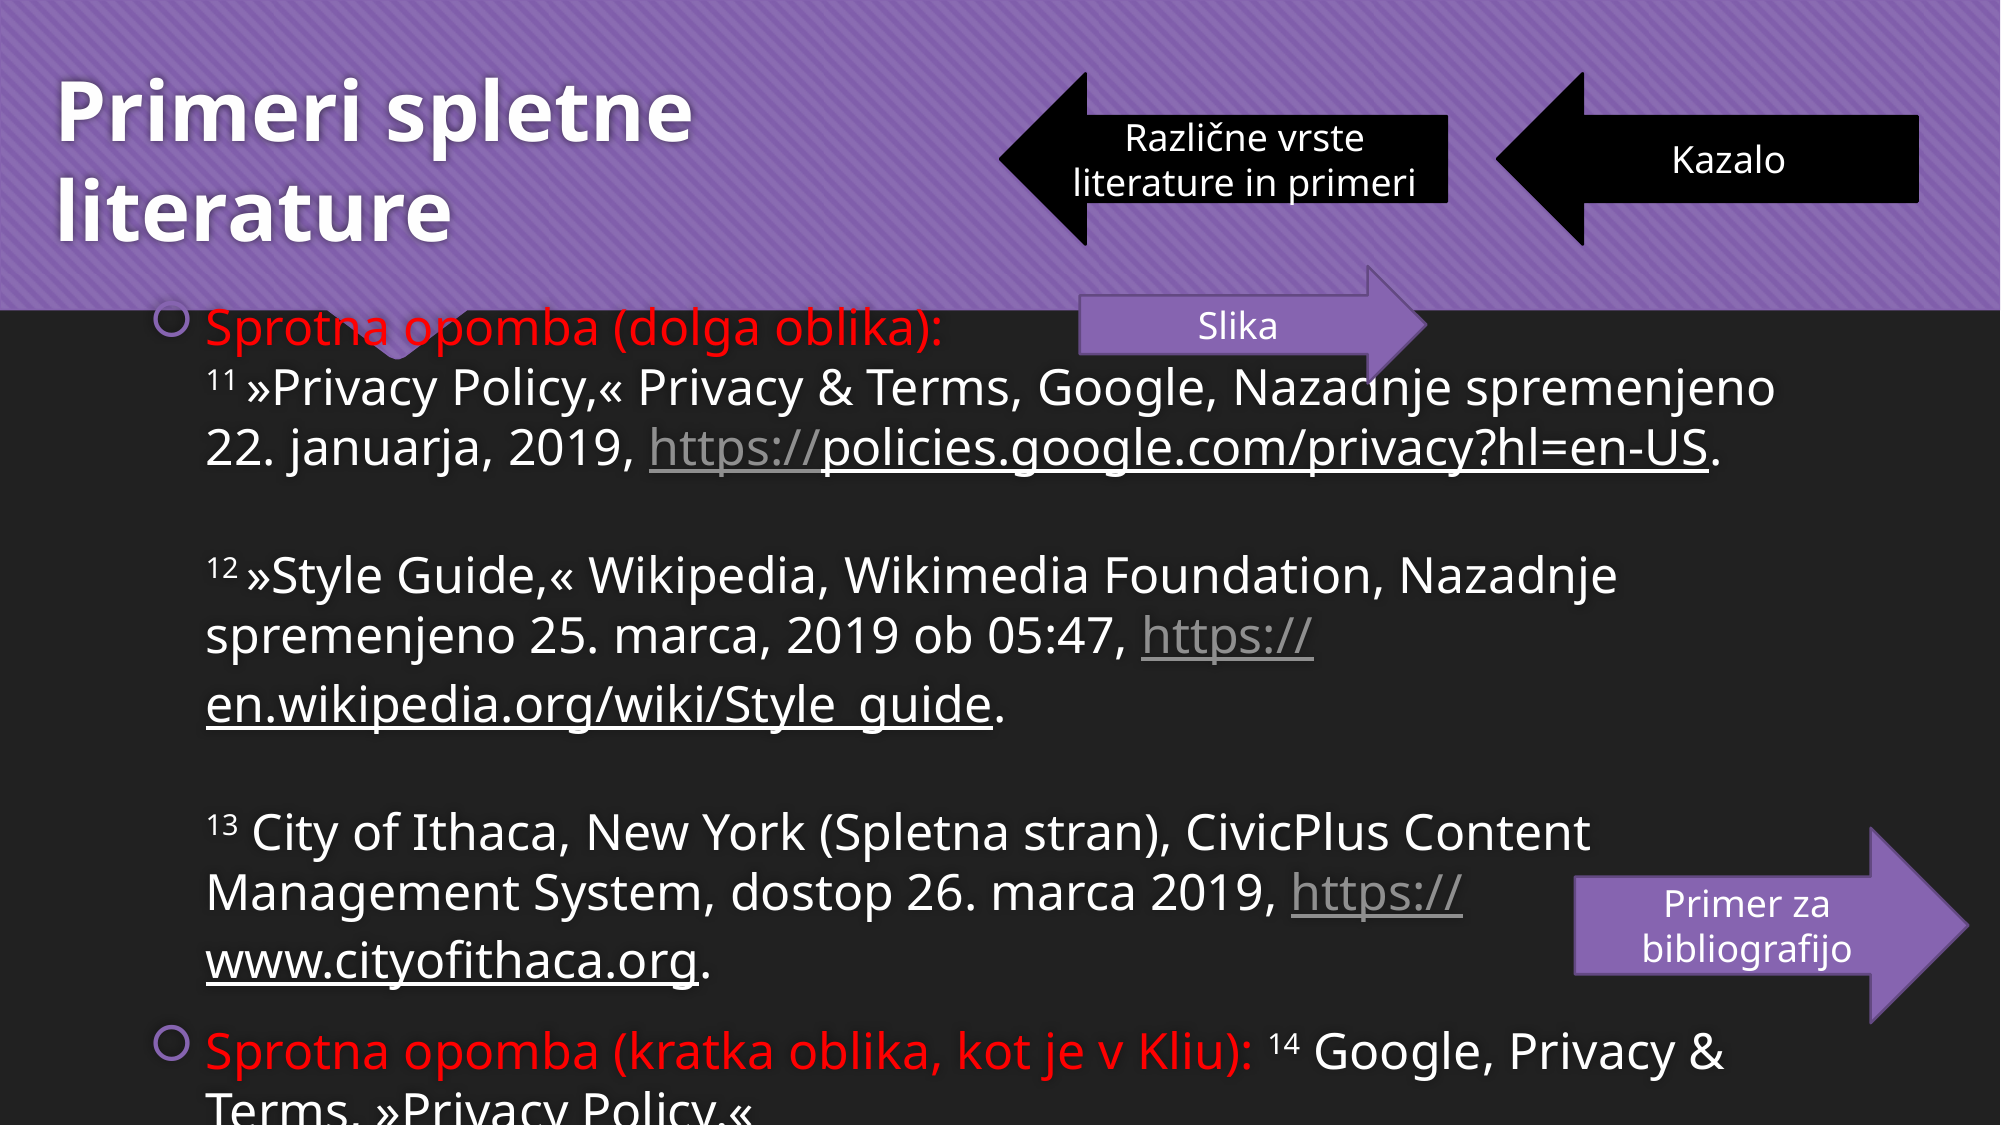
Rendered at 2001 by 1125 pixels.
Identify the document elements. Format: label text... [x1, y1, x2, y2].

list Sprotna opomba (dolga oblika): 11 »Privacy Policy,« Privacy & Terms, Google, Nazadnje spremenjeno 22. januarja, 2019, https://policies.google.com/privacy?hl=en-US. 12 »Style Guide,« Wikipedia, Wikimedia Foundation, Nazadnje spremenjeno 25. marca, 2019 ob 05:47, https://en.wikipedia.org/wiki/Style_guide. 13 City of Ithaca, New York (Spletna stran), CivicPlus Content Management System, dostop 26. marca 2019, https://www.cityofithaca.org. Sprotna opomba (kratka oblika, kot je v Kliu): 14 Google, Privacy & Terms, »Privacy Policy.« [134, 309, 1866, 1125]
text_box Različne vrste literature in primeri [999, 72, 1449, 246]
text_box Primer za bibliografijo [1573, 826, 1970, 1025]
text_box Slika [1078, 264, 1428, 385]
text_box Kazalo [1496, 72, 1919, 246]
title Primeri spletne literature [39, 53, 980, 266]
